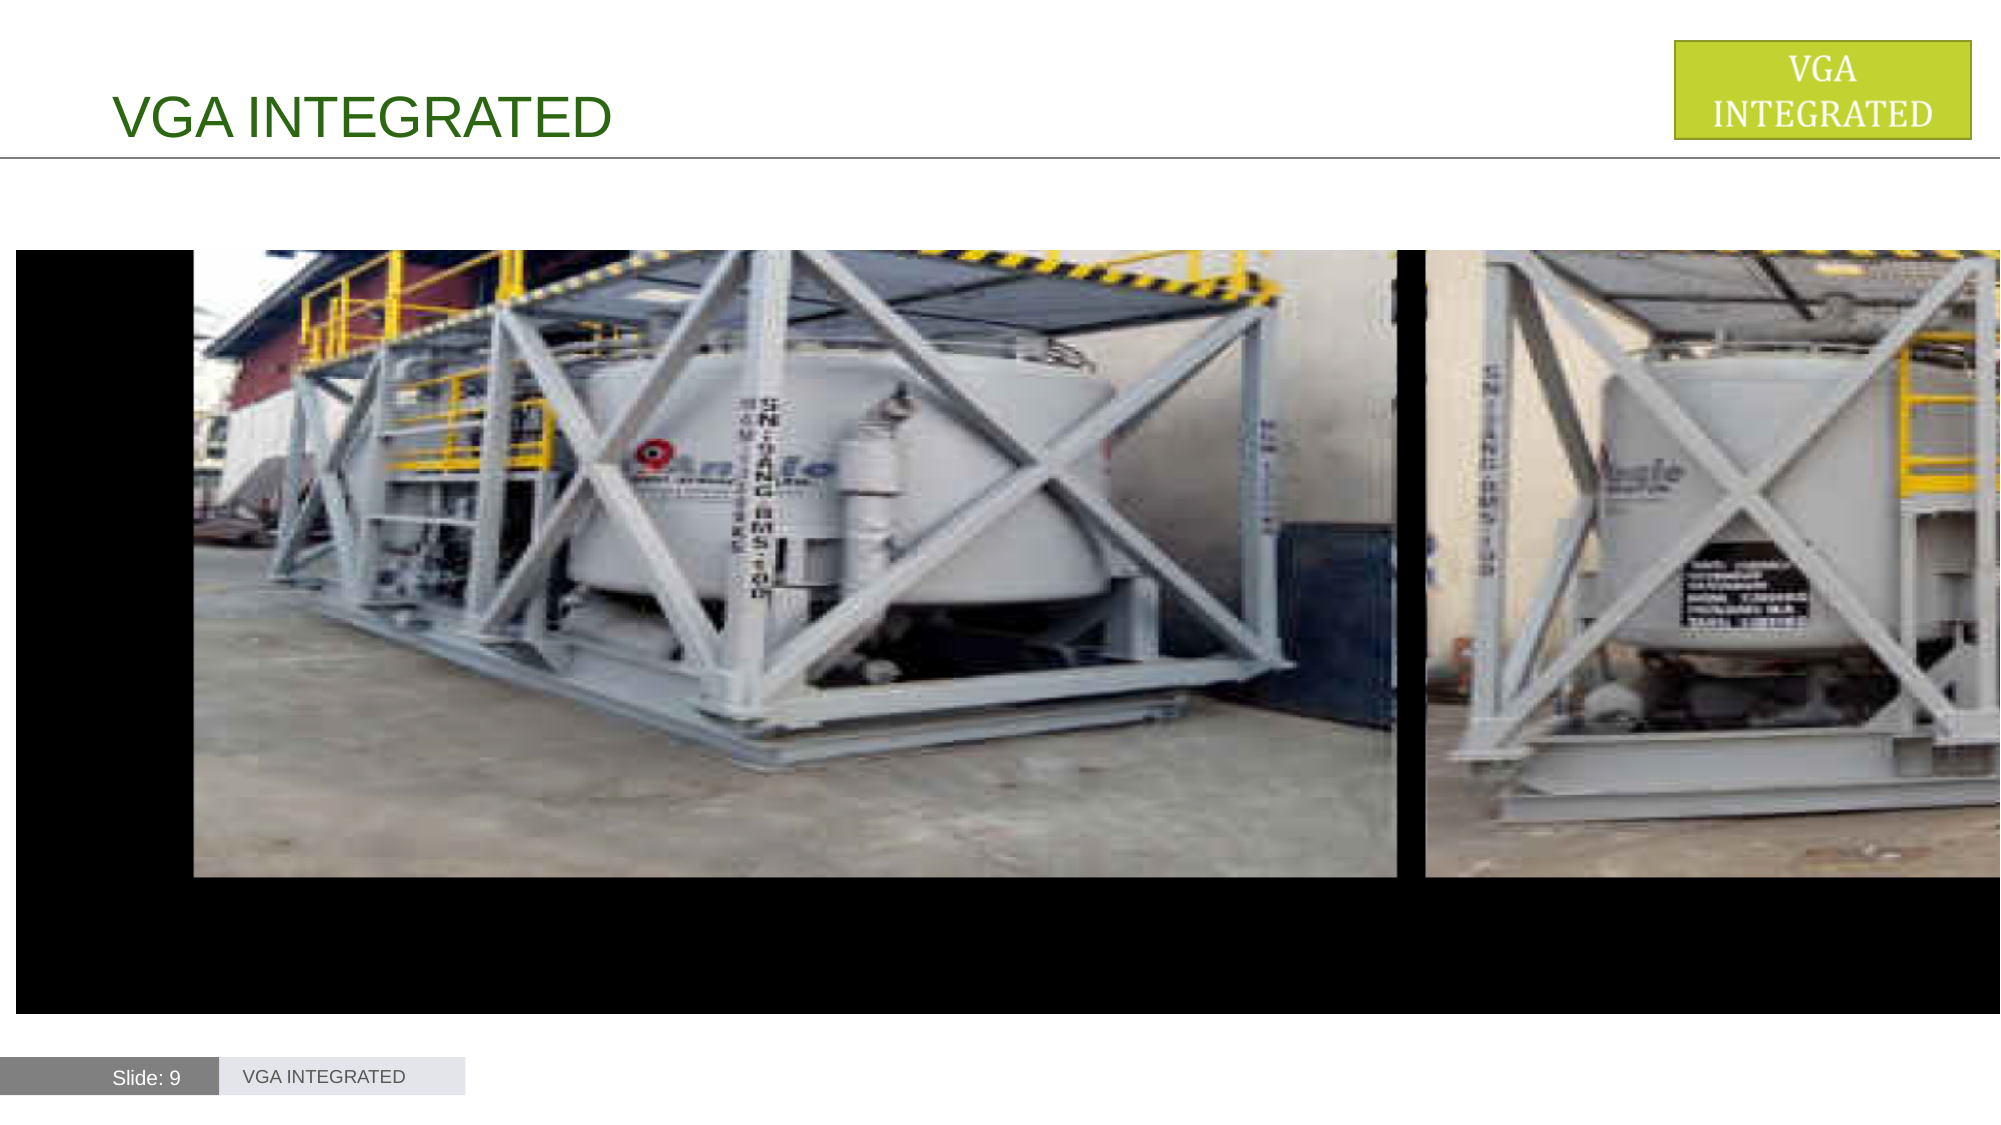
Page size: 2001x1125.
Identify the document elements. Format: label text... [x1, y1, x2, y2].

title VGA INTEGRATED [0, 0, 1707, 158]
footer VGA INTEGRATED [219, 1057, 466, 1096]
slide_number Slide: 9 [0, 1057, 219, 1096]
picture [1674, 31, 1972, 158]
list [16, 250, 2000, 1014]
